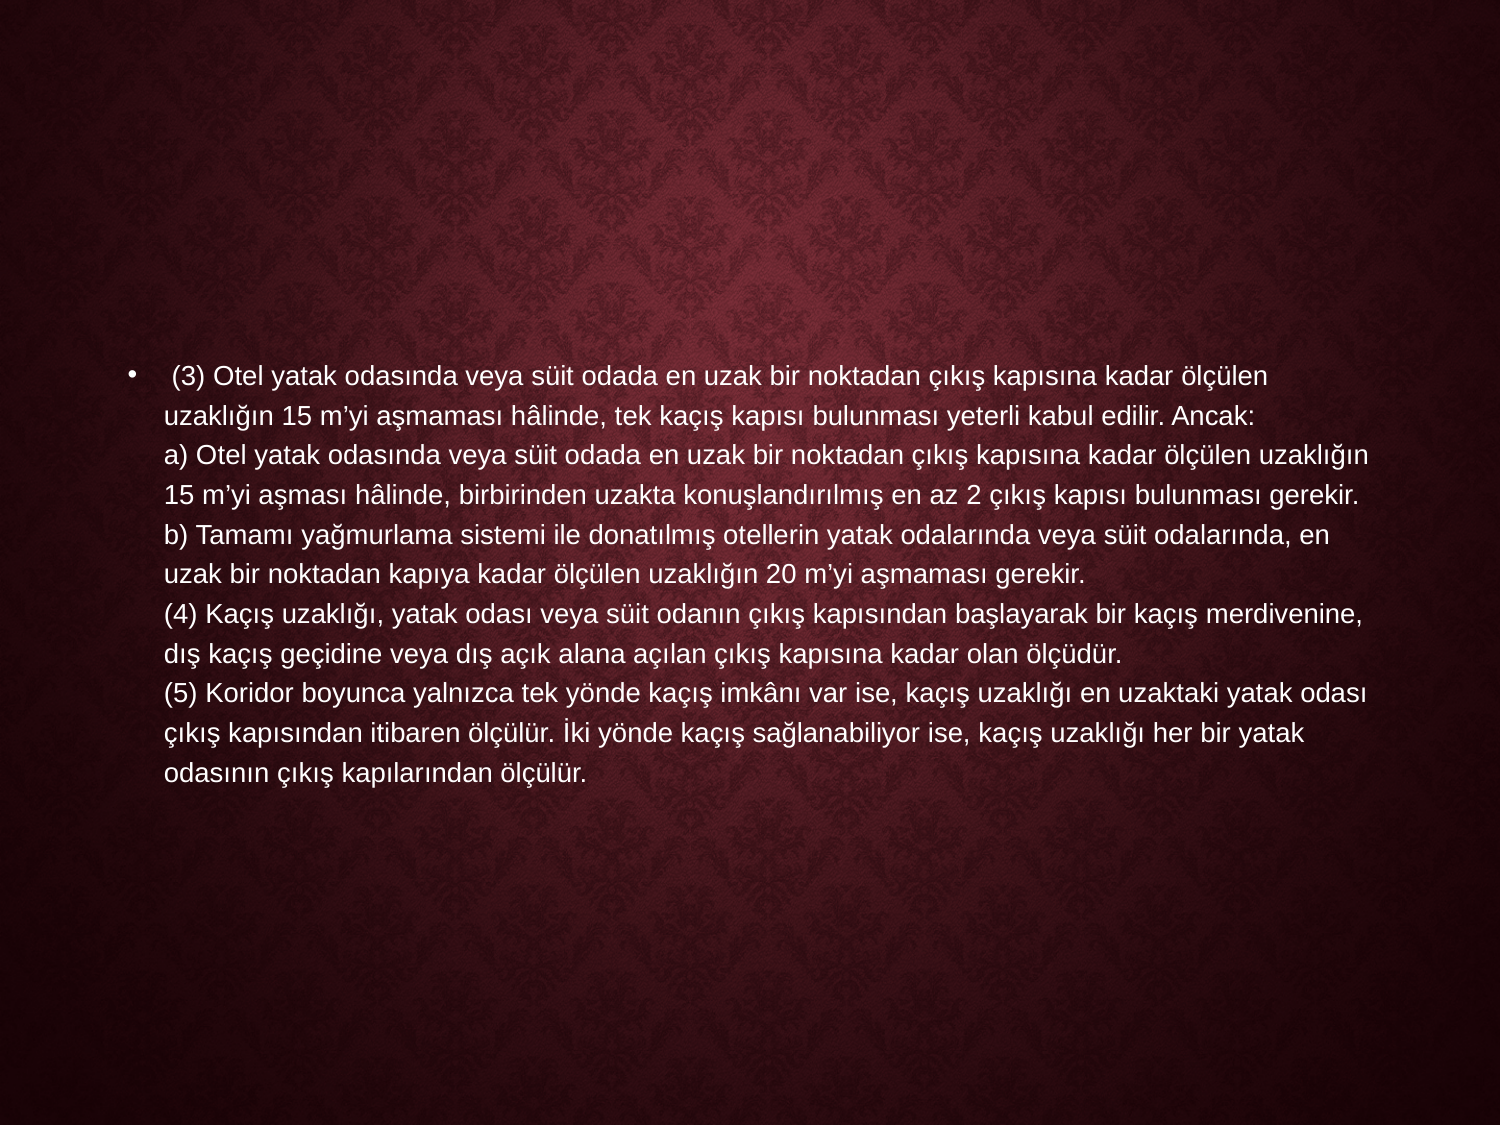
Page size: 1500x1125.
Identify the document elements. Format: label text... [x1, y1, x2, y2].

list (3) Otel yatak odasında veya süit odada en uzak bir noktadan çıkış kapısına kadar ölçülen uzaklığın 15 m’yi aşmaması hâlinde, tek kaçış kapısı bulunması yeterli kabul edilir. Ancak: a) Otel yatak odasında veya süit odada en uzak bir noktadan çıkış kapısına kadar ölçülen uzaklığın 15 m’yi aşması hâlinde, birbirinden uzakta konuşlandırılmış en az 2 çıkış kapısı bulunması gerekir. b) Tamamı yağmurlama sistemi ile donatılmış otellerin yatak odalarında veya süit odalarında, en uzak bir noktadan kapıya kadar ölçülen uzaklığın 20 m’yi aşmaması gerekir. (4) Kaçış uzaklığı, yatak odası veya süit odanın çıkış kapısından başlayarak bir kaçış merdivenine, dış kaçış geçidine veya dış açık alana açılan çıkış kapısına kadar olan ölçüdür. (5) Koridor boyunca yalnızca tek yönde kaçış imkânı var ise, kaçış uzaklığı en uzaktaki yatak odası çıkış kapısından itibaren ölçülür. İki yönde kaçış sağlanabiliyor ise, kaçış uzaklığı her bir yatak odasının çıkış kapılarından ölçülür. [112, 343, 1387, 950]
title [112, 99, 1387, 318]
